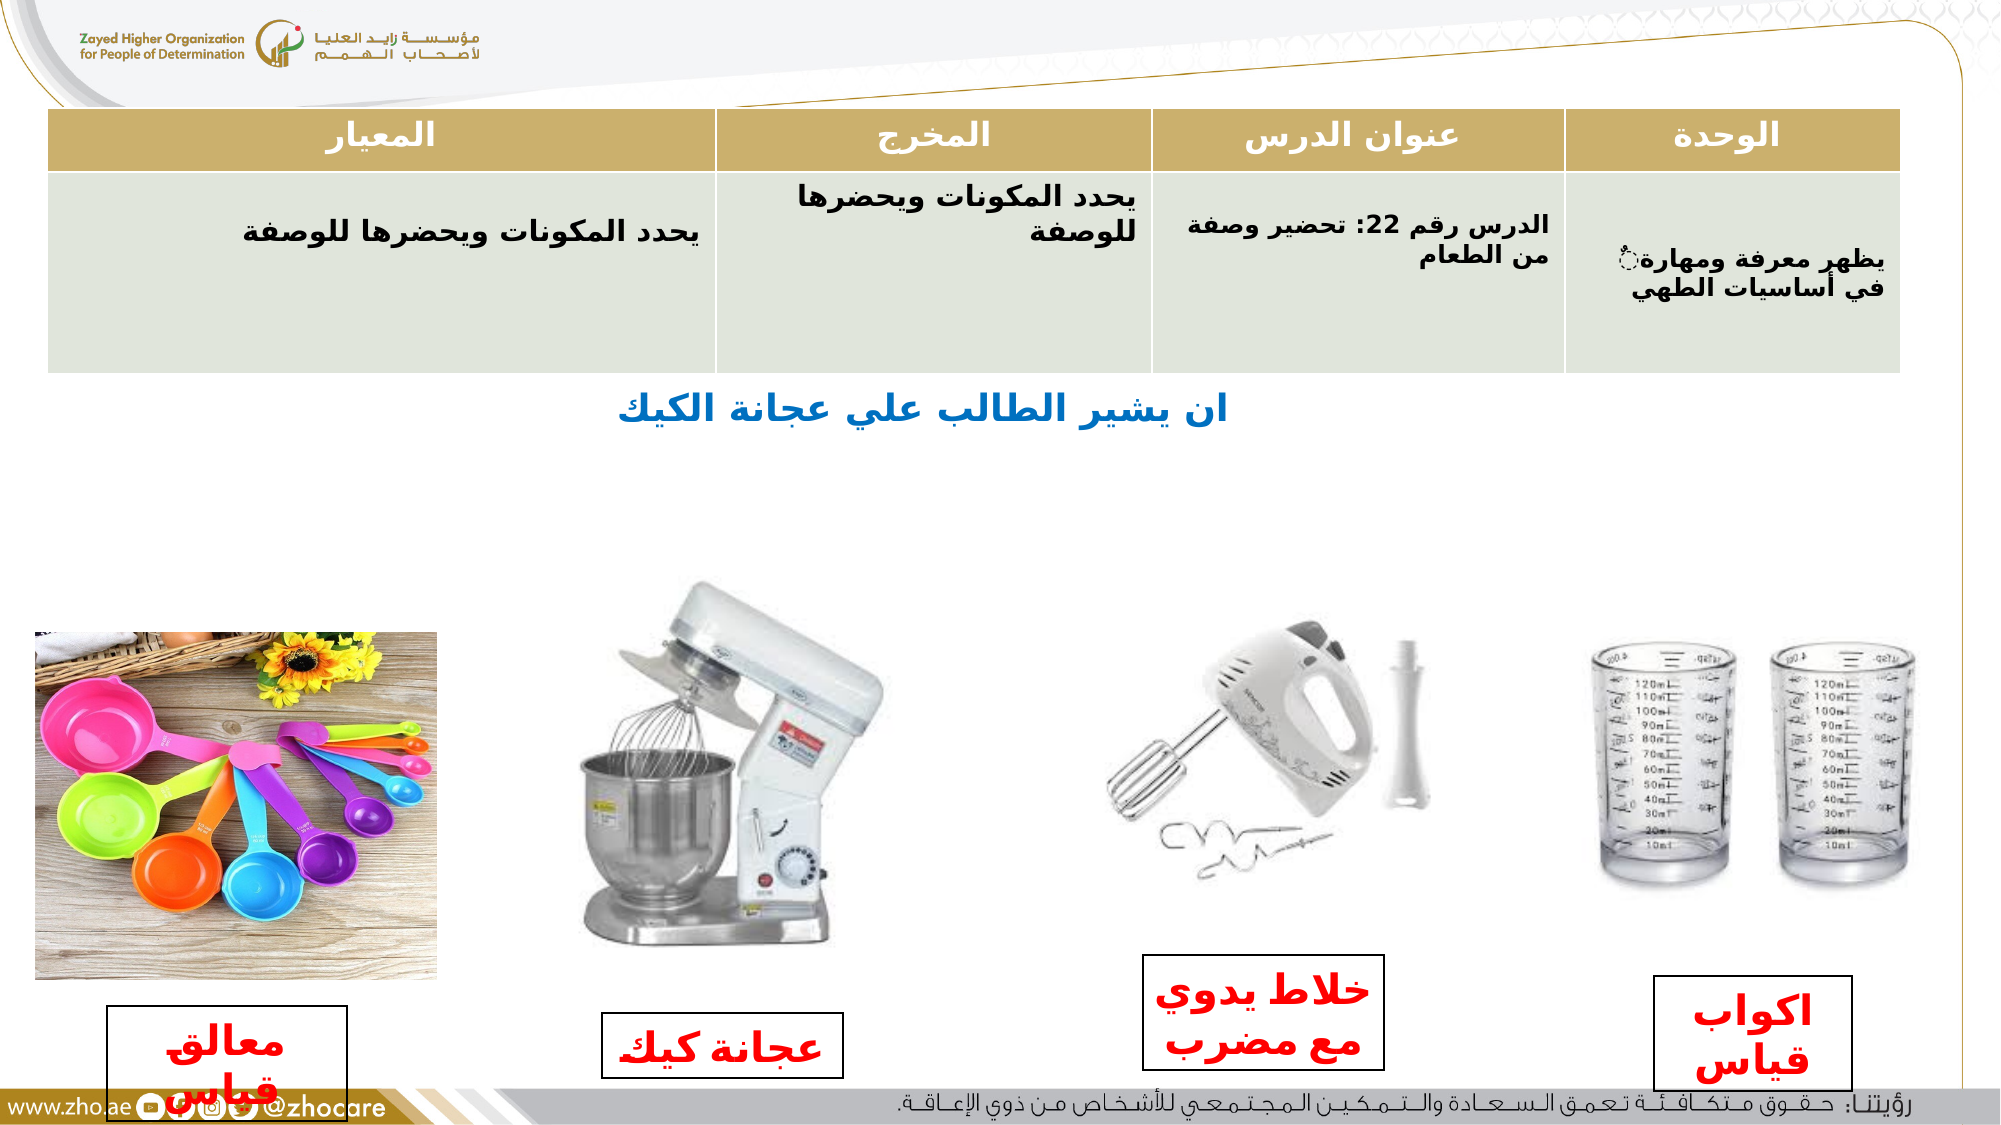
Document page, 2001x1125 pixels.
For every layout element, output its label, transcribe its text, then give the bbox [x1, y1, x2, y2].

table_header المخرج [717, 109, 1151, 171]
table_header المعيار [48, 109, 715, 171]
picture [0, 0, 2001, 1125]
table_header عنوان الدرس [1153, 109, 1564, 171]
table_cell ٌيظهر معرفة ومهارة في أساسيات الطهي [1566, 173, 1900, 373]
text_box عجانة كيك [602, 1013, 843, 1079]
text_box ان يشير الطالب علي عجانة الكيك [602, 376, 1881, 437]
text_box خلاط يدوي مع مضرب [1143, 955, 1384, 1071]
text_box اكواب قياس [1654, 975, 1853, 1091]
text_box معالق قياس [106, 1005, 348, 1121]
table_cell يحدد المكونات ويحضرها للوصفة [717, 173, 1151, 373]
table_cell الدرس رقم 22: تحضير وصفة من الطعام [1153, 173, 1564, 373]
table_header الوحدة [1566, 109, 1900, 171]
table_cell يحدد المكونات ويحضرها للوصفة [48, 173, 715, 373]
